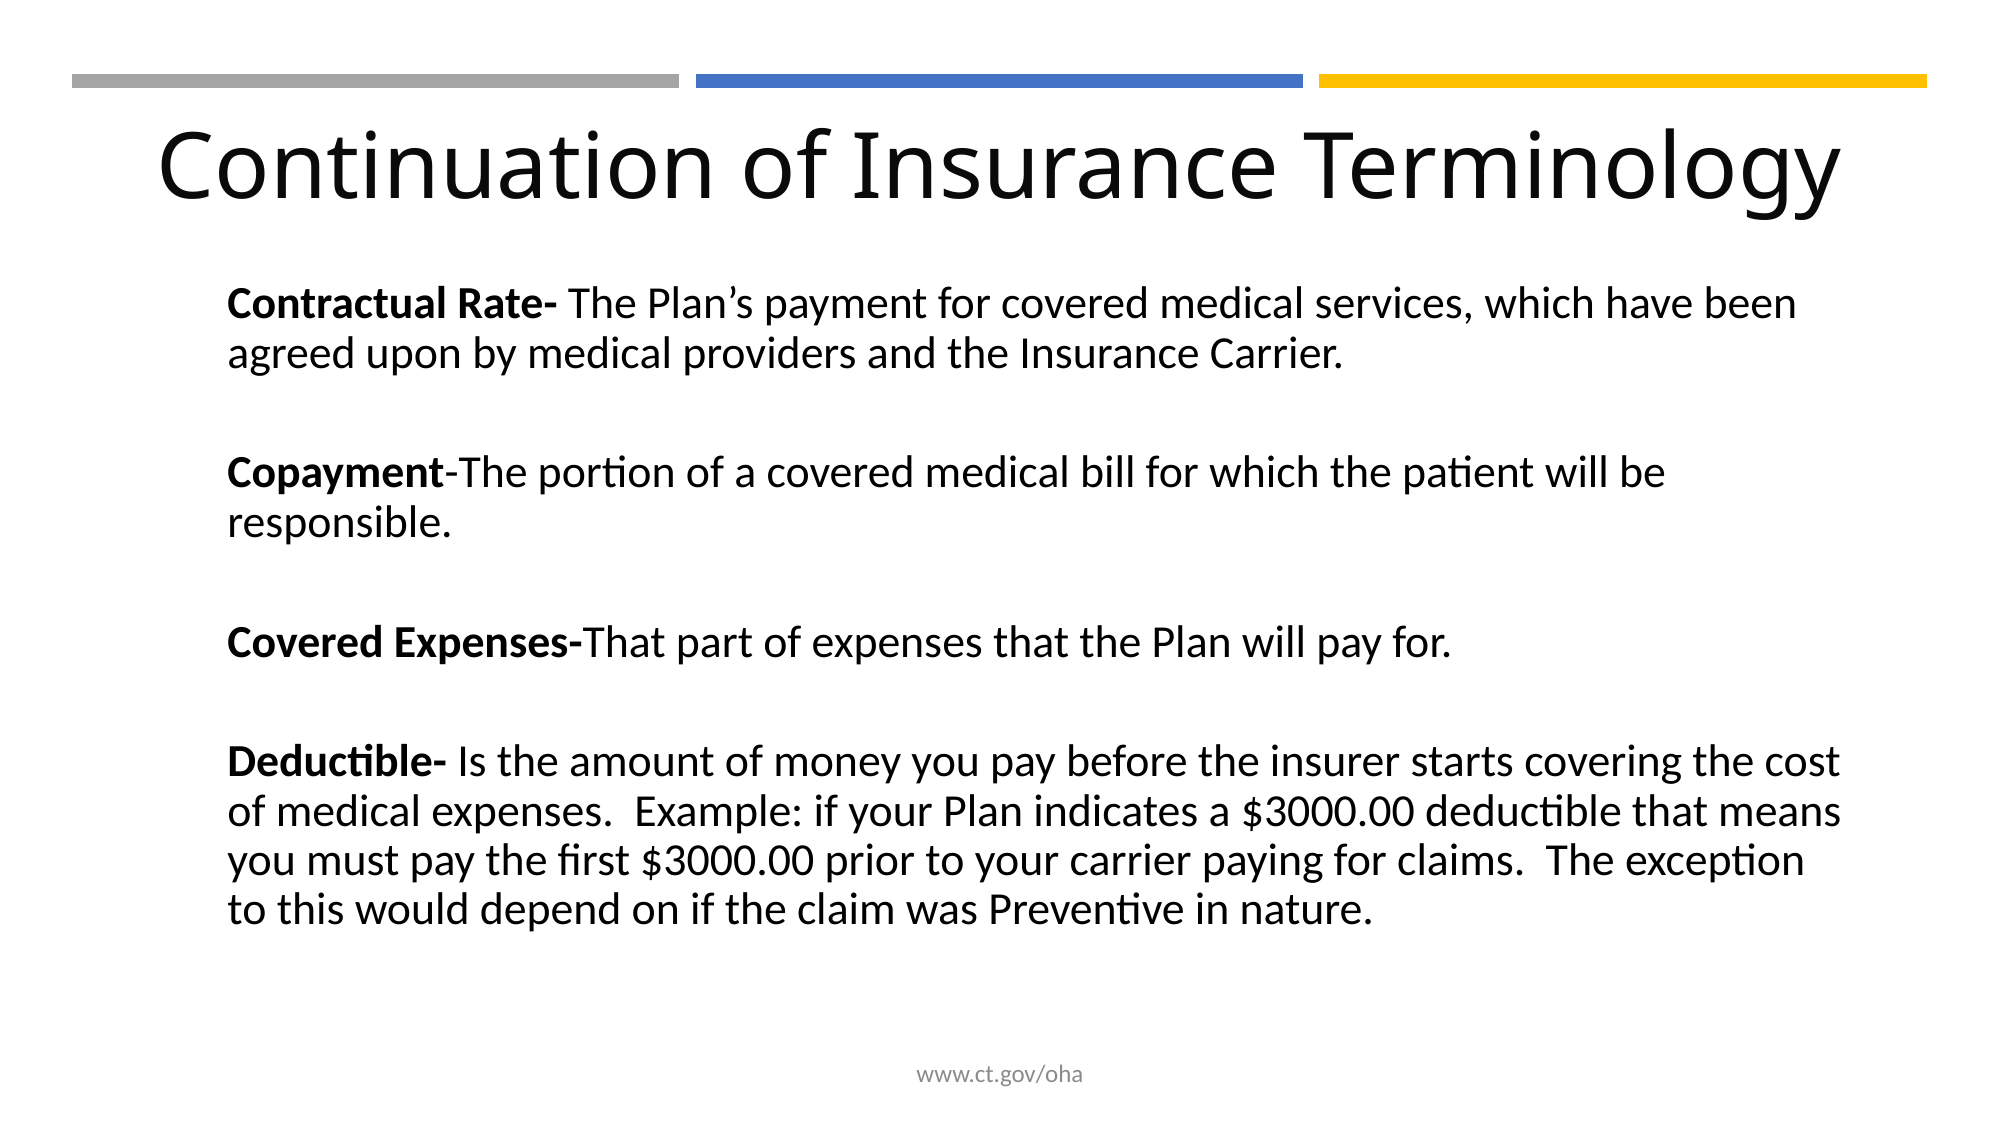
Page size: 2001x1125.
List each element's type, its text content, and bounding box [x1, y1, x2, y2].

title Continuation of Insurance Terminology [137, 59, 1863, 271]
list Contractual Rate- The Plan’s payment for covered medical services, which have been agreed upon by medical providers and the Insurance Carrier. Copayment-The portion of a covered medical bill for which the patient will be responsible. Covered Expenses-That part of expenses that the Plan will pay for. Deductible- Is the amount of money you pay before the insurer starts covering the cost of medical expenses. Example: if your Plan indicates a $3000.00 deductible that means you must pay the first $3000.00 prior to your carrier paying for claims. The exception to this would depend on if the claim was Preventive in nature. [137, 271, 1863, 986]
footer www.ct.gov/oha [662, 1042, 1338, 1103]
